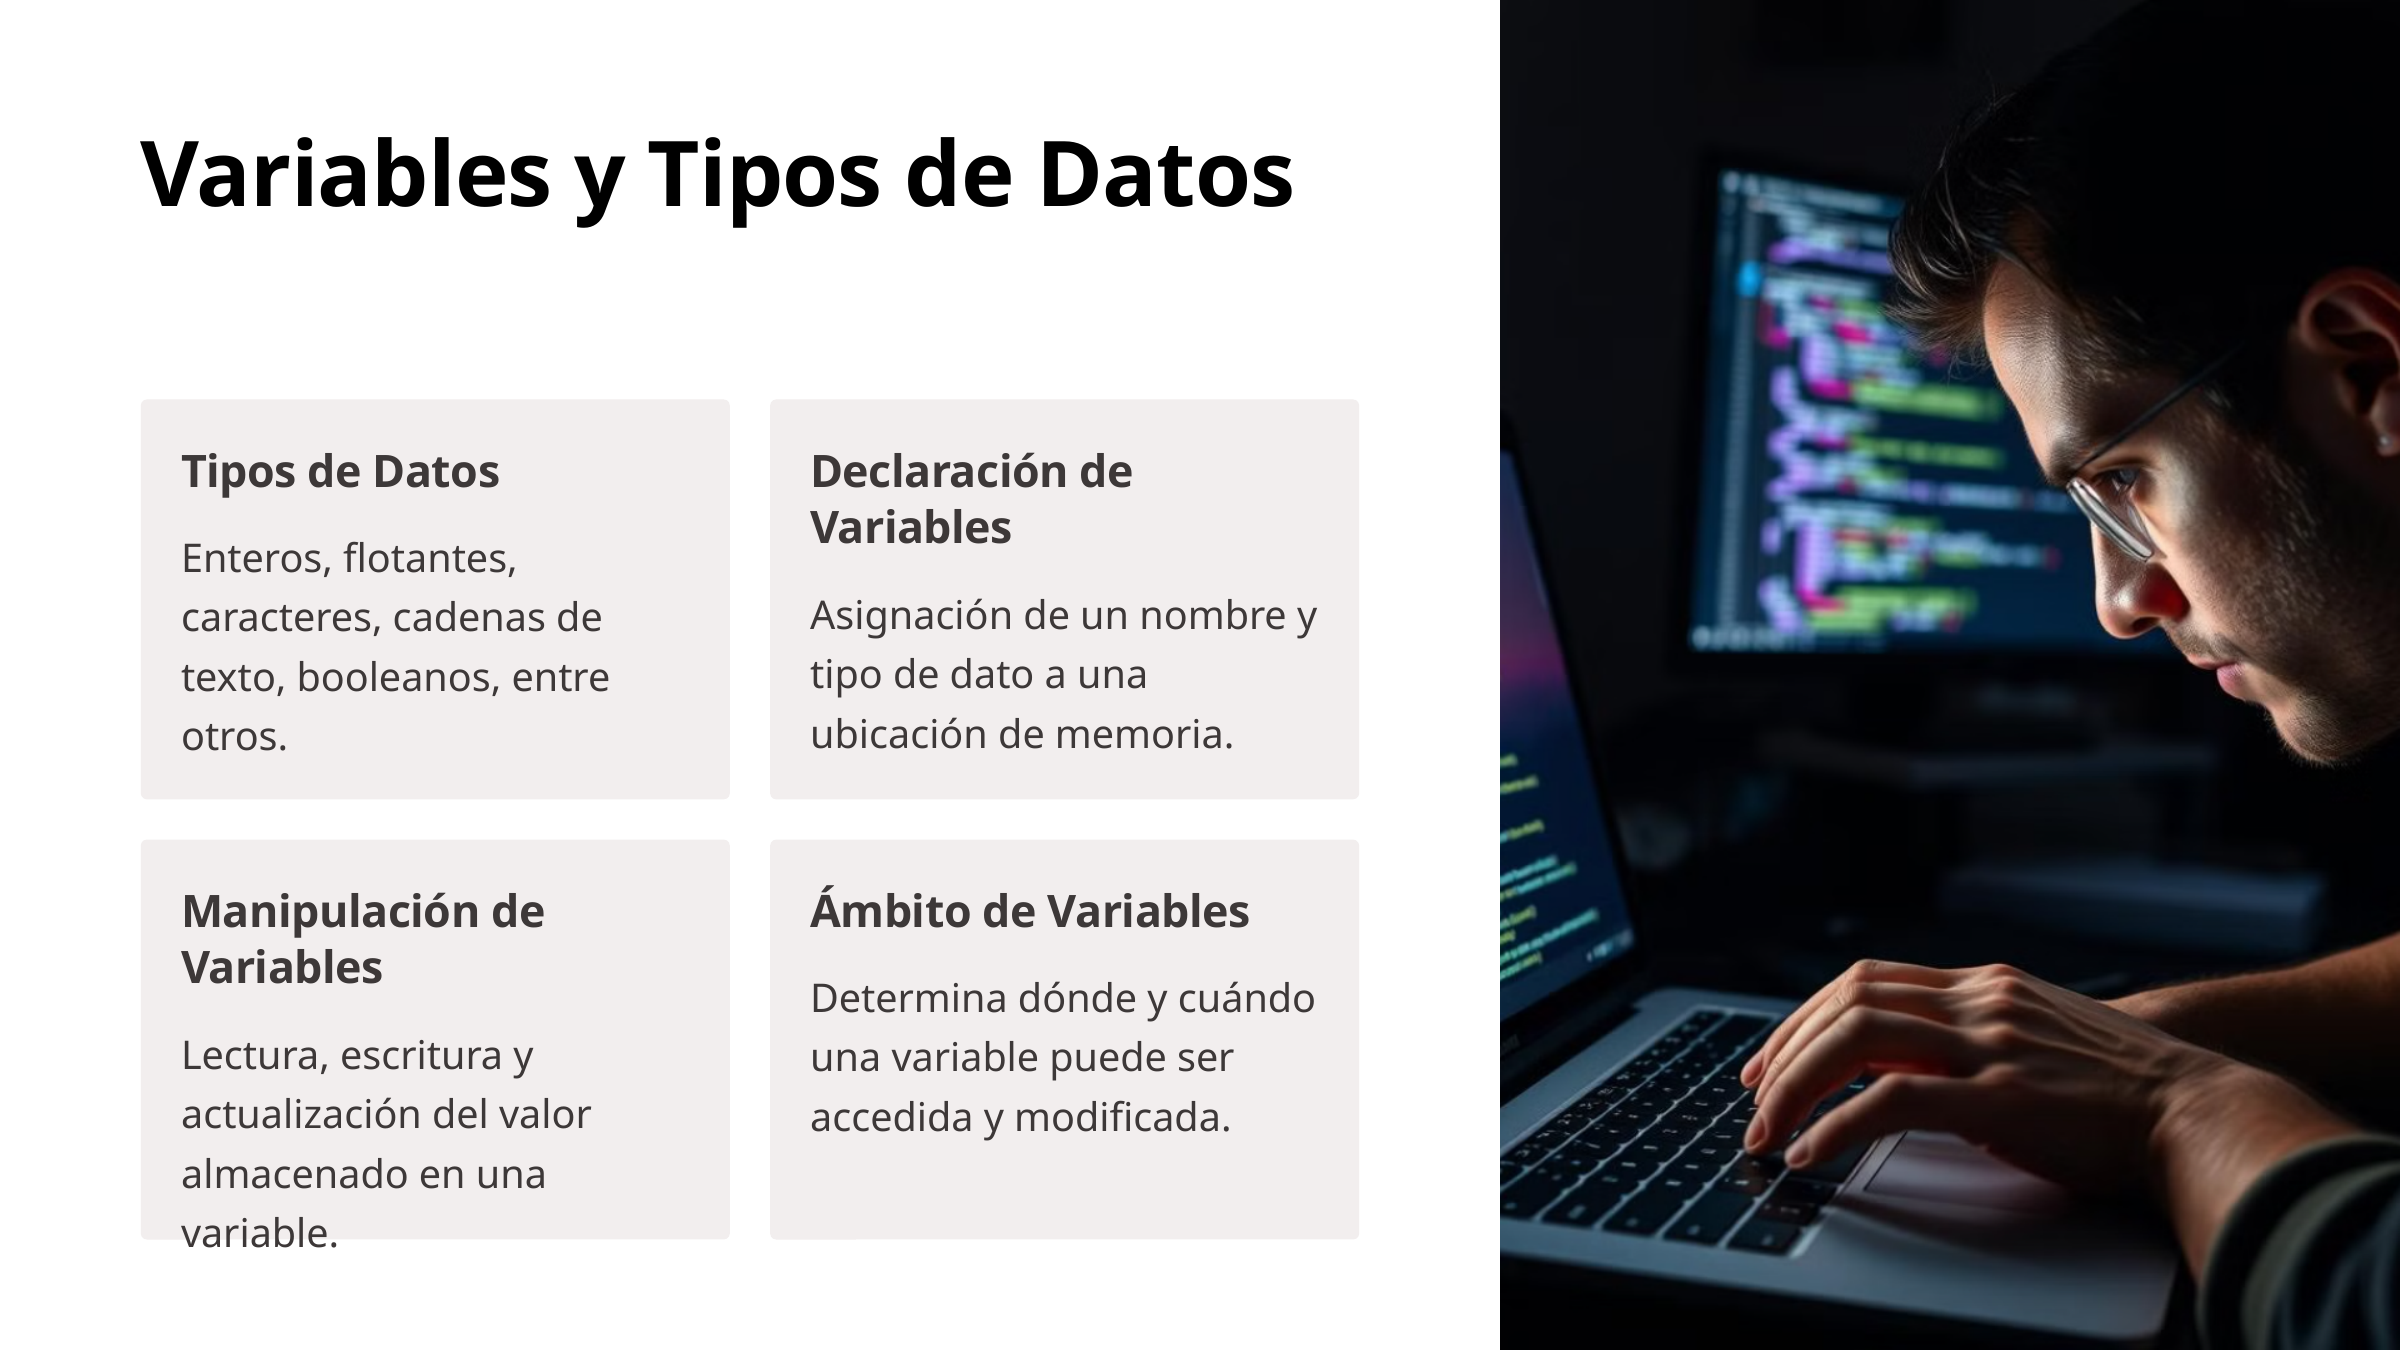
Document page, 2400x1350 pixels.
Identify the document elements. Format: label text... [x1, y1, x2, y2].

text_box Manipulación de Variables [180, 879, 690, 995]
text_box [770, 399, 1360, 800]
text_box Variables y Tipos de Datos [140, 110, 1360, 340]
text_box Ámbito de Variables [810, 879, 1285, 937]
text_box Asignación de un nombre y tipo de dato a una ubicación de memoria. [810, 578, 1319, 760]
text_box [140, 399, 730, 800]
text_box Lectura, escritura y actualización del valor almacenado en una variable. [180, 1018, 690, 1200]
text_box [140, 839, 730, 1240]
text_box Determina dónde y cuándo una variable puede ser accedida y modificada. [810, 961, 1319, 1143]
text_box Enteros, flotantes, caracteres, cadenas de texto, booleanos, entre otros. [180, 520, 690, 702]
text_box [770, 839, 1360, 1240]
picture [1499, 0, 2400, 1350]
text_box Tipos de Datos [181, 439, 639, 497]
text_box Declaración de Variables [810, 439, 1319, 554]
